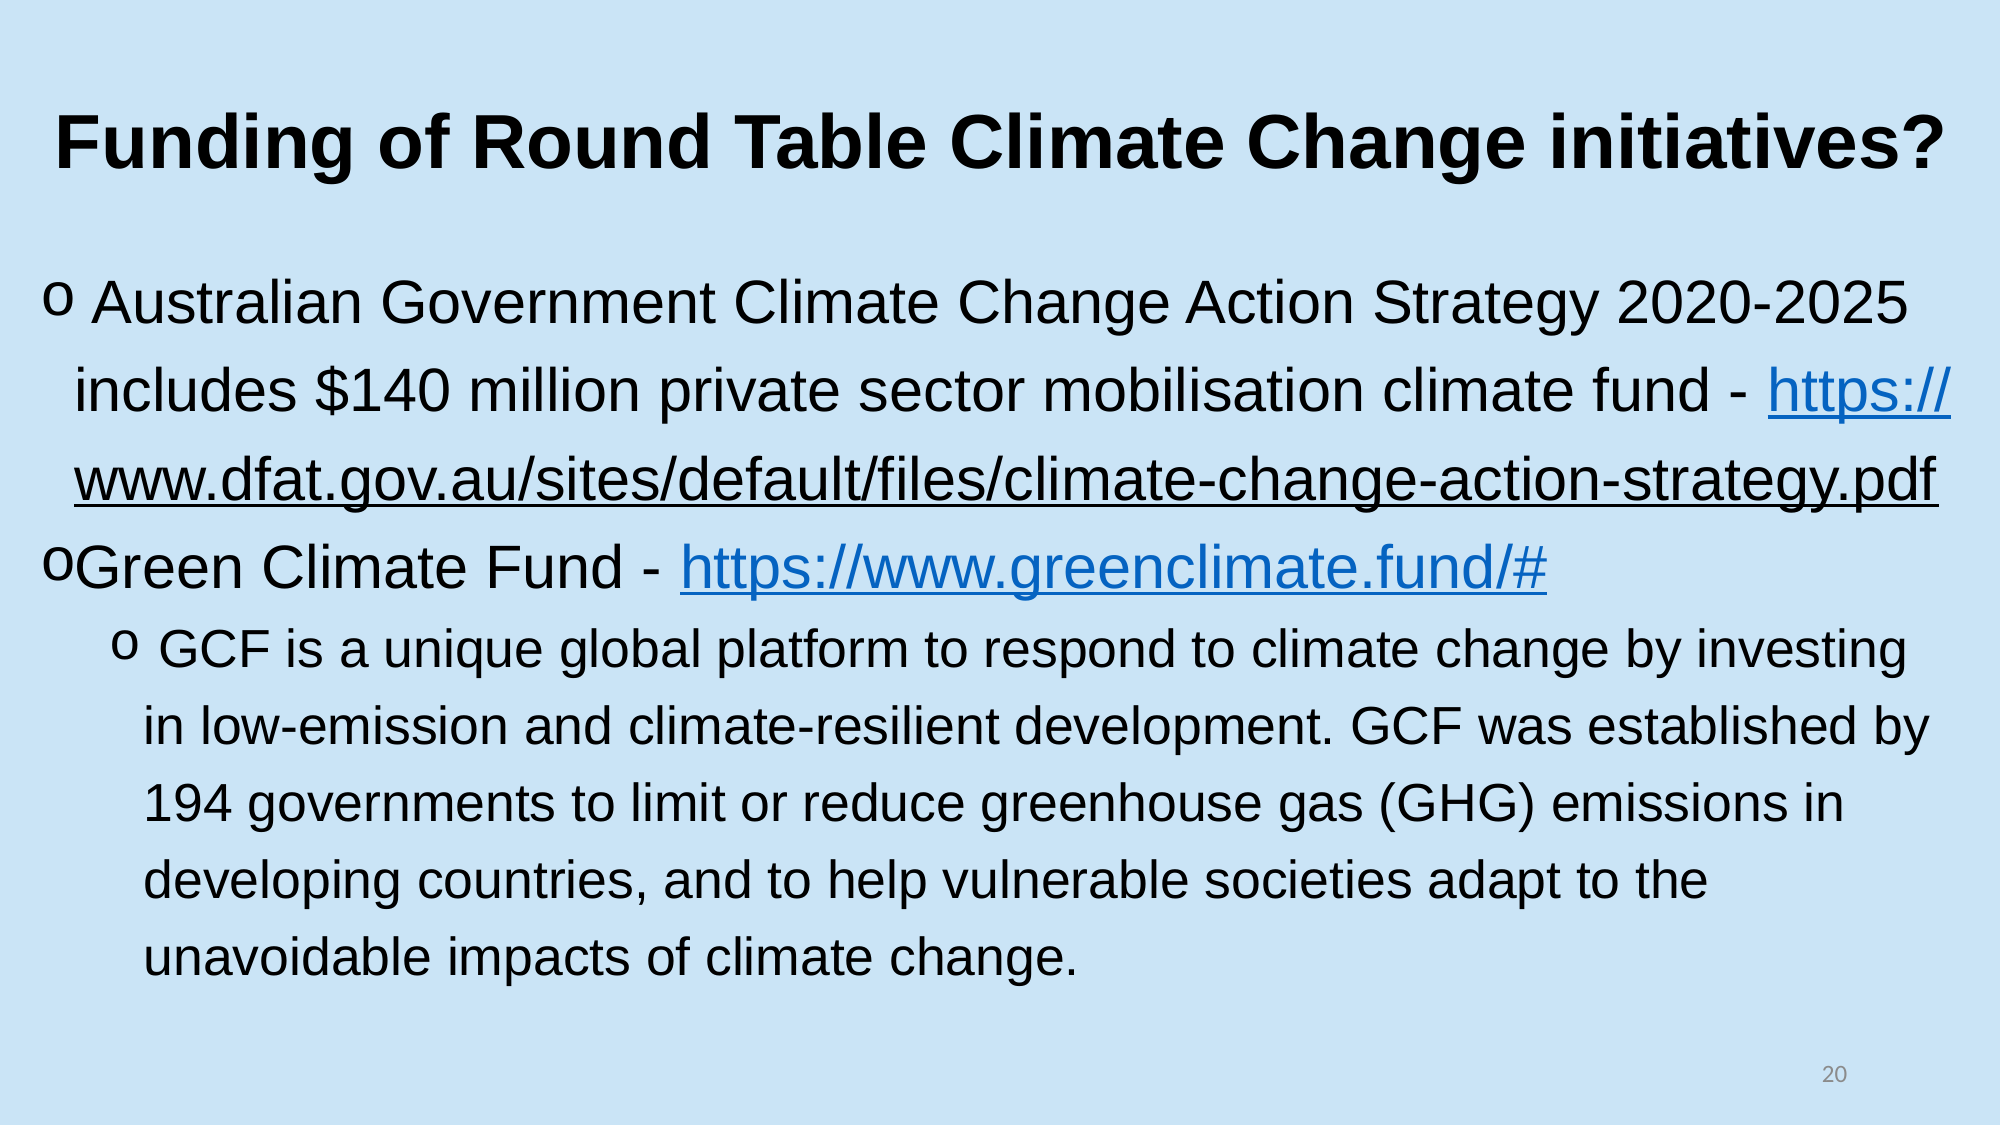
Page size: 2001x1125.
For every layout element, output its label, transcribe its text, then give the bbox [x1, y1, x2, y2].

list Australian Government Climate Change Action Strategy 2020-2025 includes $140 million private sector mobilisation climate fund - https://www.dfat.gov.au/sites/default/files/climate-change-action-strategy.pdf Green Climate Fund - https://www.greenclimate.fund/# GCF is a unique global platform to respond to climate change by investing in low-emission and climate-resilient development. GCF was established by 194 governments to limit or reduce greenhouse gas (GHG) emissions in developing countries, and to help vulnerable societies adapt to the unavoidable impacts of climate change. [24, 239, 1977, 1103]
title Funding of Round Table Climate Change initiatives? [39, 59, 1977, 229]
slide_number 20 [1412, 1042, 1863, 1103]
